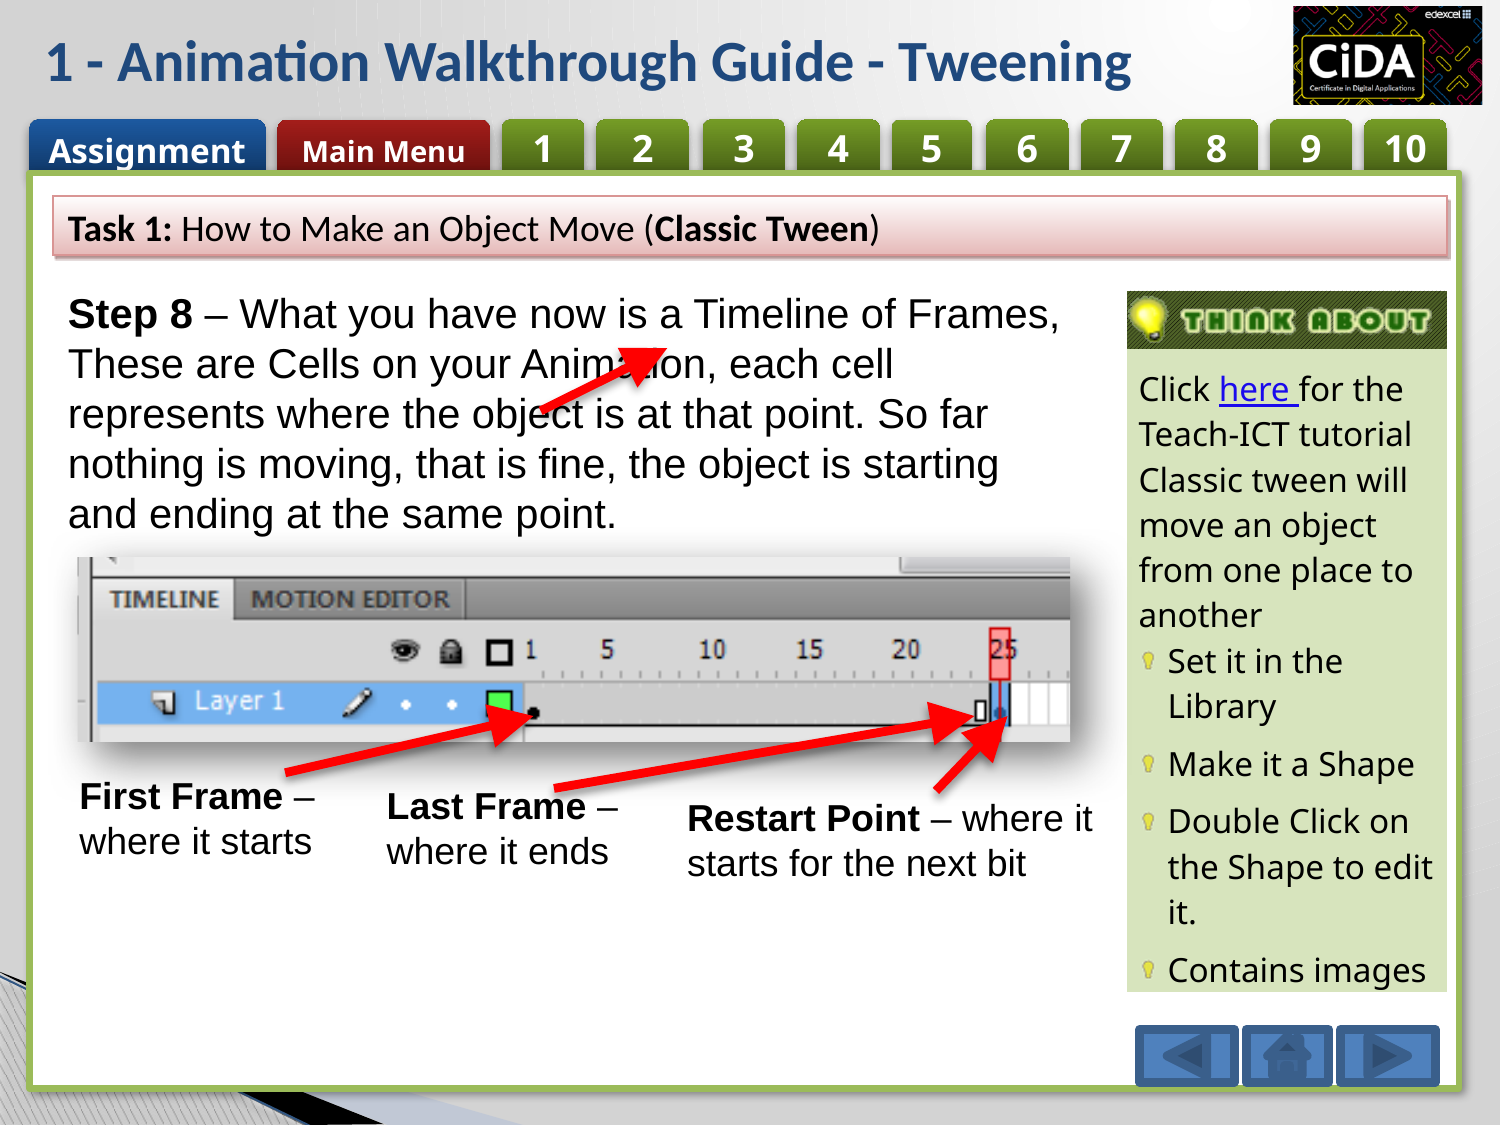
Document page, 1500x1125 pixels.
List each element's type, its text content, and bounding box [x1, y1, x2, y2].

picture [1138, 751, 1158, 775]
text_box Task 1: How to Make an Object Move (Classic Tween) [53, 196, 1447, 256]
title 1 - Animation Walkthrough Guide - Tweening [29, 7, 1212, 110]
text_box Restart Point – where it starts for the next bit [672, 786, 1110, 892]
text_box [544, 347, 668, 410]
picture [1138, 648, 1158, 672]
text_box Step 8 – What you have now is a Timeline of Frames, These are Cells on your Animation, each cell represents where the object is at that point. So far nothing is moving, that is fine, the object is starting and ending at the same point. [53, 278, 1082, 544]
text_box [1135, 1025, 1239, 1087]
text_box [558, 715, 938, 788]
text_box [1336, 1025, 1440, 1087]
picture [1126, 293, 1436, 349]
picture [1293, 6, 1483, 105]
text_box Last Frame – where it ends [371, 775, 656, 880]
table_cell Click here for the Teach-ICT tutorial Classic tween will move an object from one place to another Set it in the Library Make it a Shape Double Click on the Shape to edit it. Contains images [1127, 349, 1447, 992]
table_header [1127, 291, 1447, 349]
text_box First Frame – where it starts [64, 764, 349, 870]
picture [1138, 957, 1158, 981]
picture [77, 557, 1071, 742]
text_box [289, 715, 534, 773]
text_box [938, 715, 1008, 788]
picture [281, 1114, 303, 1125]
picture [1138, 809, 1158, 833]
